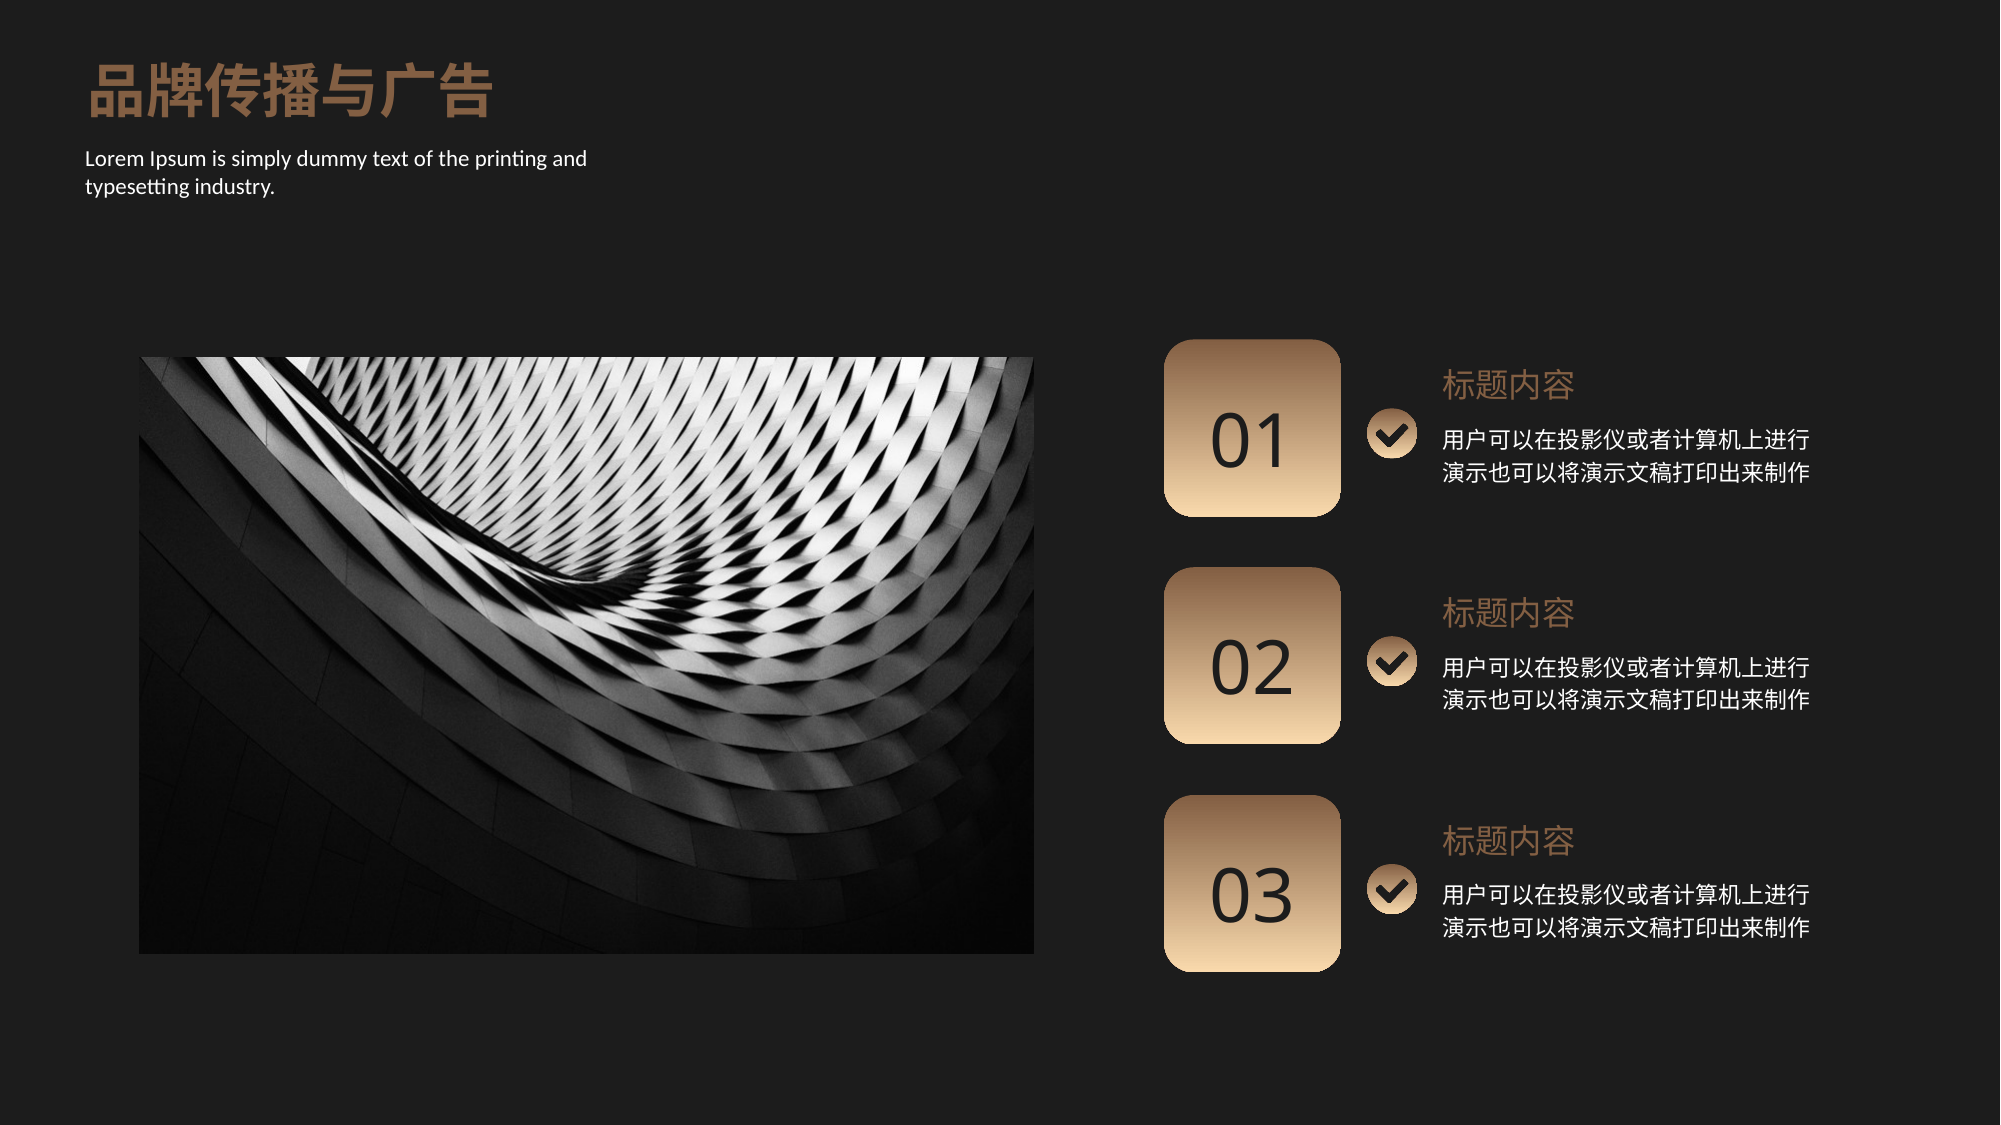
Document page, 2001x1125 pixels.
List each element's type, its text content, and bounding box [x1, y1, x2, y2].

text_box [1367, 636, 1418, 687]
text_box [1367, 408, 1418, 459]
text_box 标题内容 [1427, 812, 1646, 868]
text_box 02 [1163, 566, 1343, 746]
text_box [70, 47, 639, 208]
picture [139, 357, 1034, 954]
text_box 03 [1163, 793, 1343, 974]
text_box 用户可以在投影仪或者计算机上进行演示也可以将演示文稿打印出来制作 [1427, 868, 1848, 949]
text_box 标题内容 [1427, 356, 1646, 412]
text_box 01 [1163, 338, 1343, 518]
text_box 用户可以在投影仪或者计算机上进行演示也可以将演示文稿打印出来制作 [1427, 640, 1848, 721]
text_box 标题内容 [1427, 584, 1646, 640]
text_box 用户可以在投影仪或者计算机上进行演示也可以将演示文稿打印出来制作 [1427, 412, 1848, 494]
text_box [1367, 863, 1418, 915]
